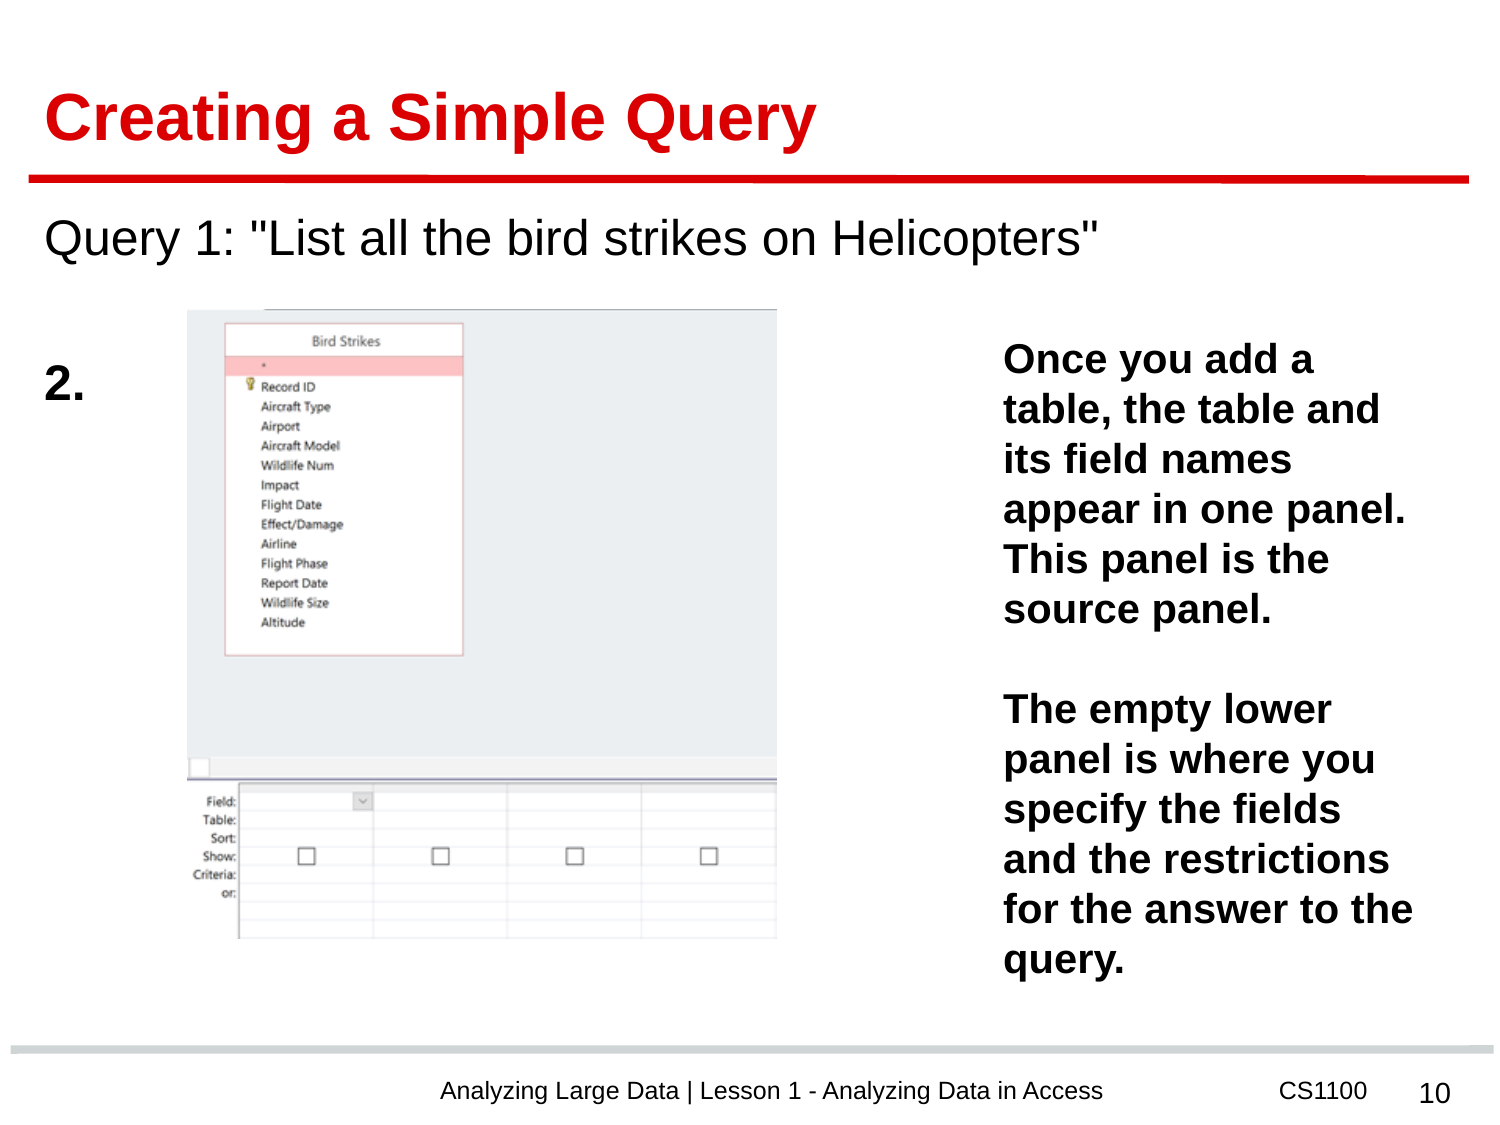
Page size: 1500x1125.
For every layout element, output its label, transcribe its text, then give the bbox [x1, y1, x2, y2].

text_box 2. [29, 335, 110, 417]
picture [187, 309, 778, 957]
text_box Once you add a table, the table and its field names appear in one panel. This panel is the source panel. The empty lower panel is where you specify the fields and the restrictions for the answer to the query. [988, 317, 1437, 984]
slide_number ‹#› [1403, 1064, 1494, 1120]
list Query 1: "List all the bird strikes on Helicopters" [29, 190, 1473, 1033]
title Creating a Simple Query [29, 43, 1495, 170]
